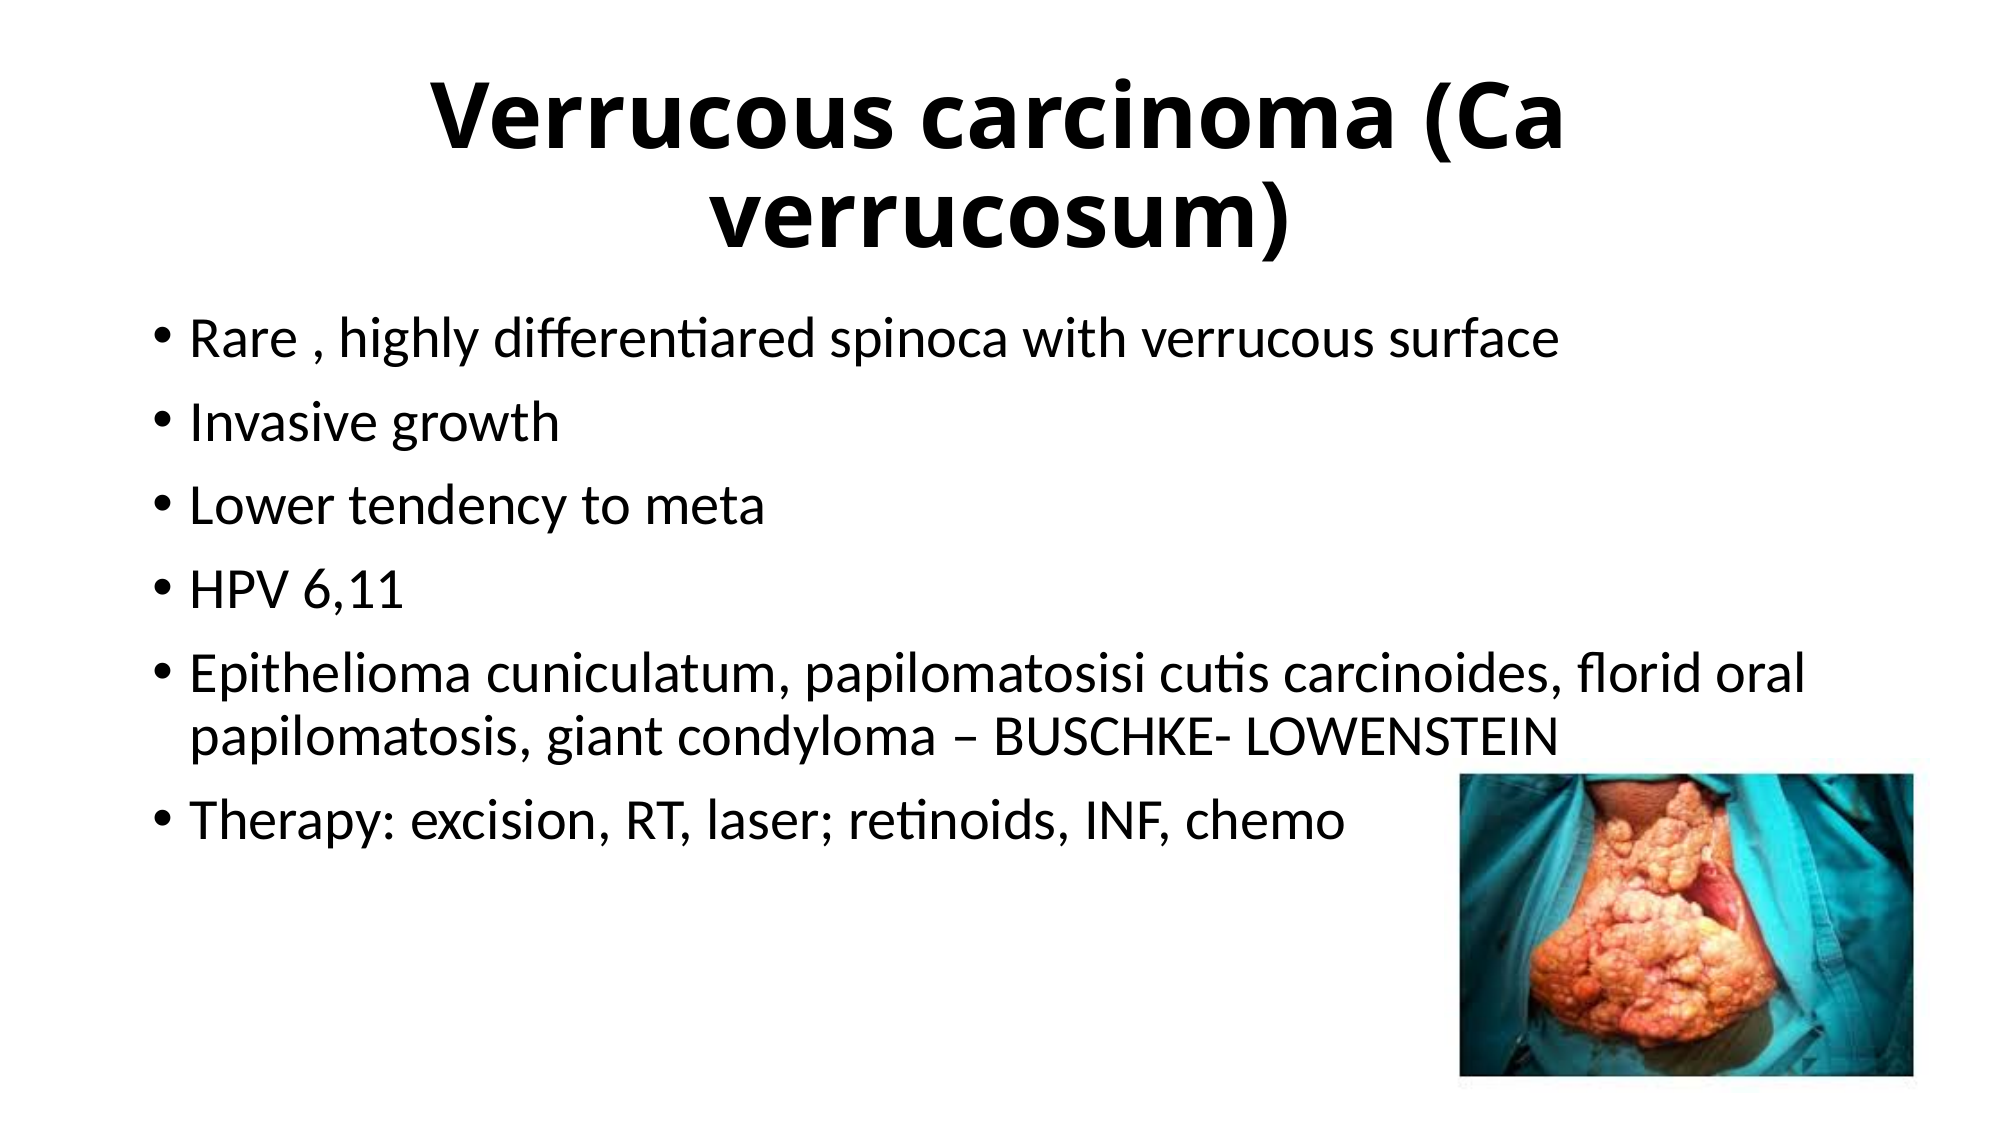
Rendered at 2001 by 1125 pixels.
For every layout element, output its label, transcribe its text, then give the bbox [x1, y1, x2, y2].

picture [1444, 758, 1930, 1093]
title Verrucous carcinoma (Ca verrucosum) [137, 59, 1863, 278]
list Rare , highly differentiared spinoca with verrucous surface Invasive growth Lower tendency to meta HPV 6,11 Epithelioma cuniculatum, papilomatosisi cutis carcinoides, florid oral papilomatosis, giant condyloma – BUSCHKE- LOWENSTEIN Therapy: excision, RT, laser; retinoids, INF, chemo [137, 299, 1863, 1014]
